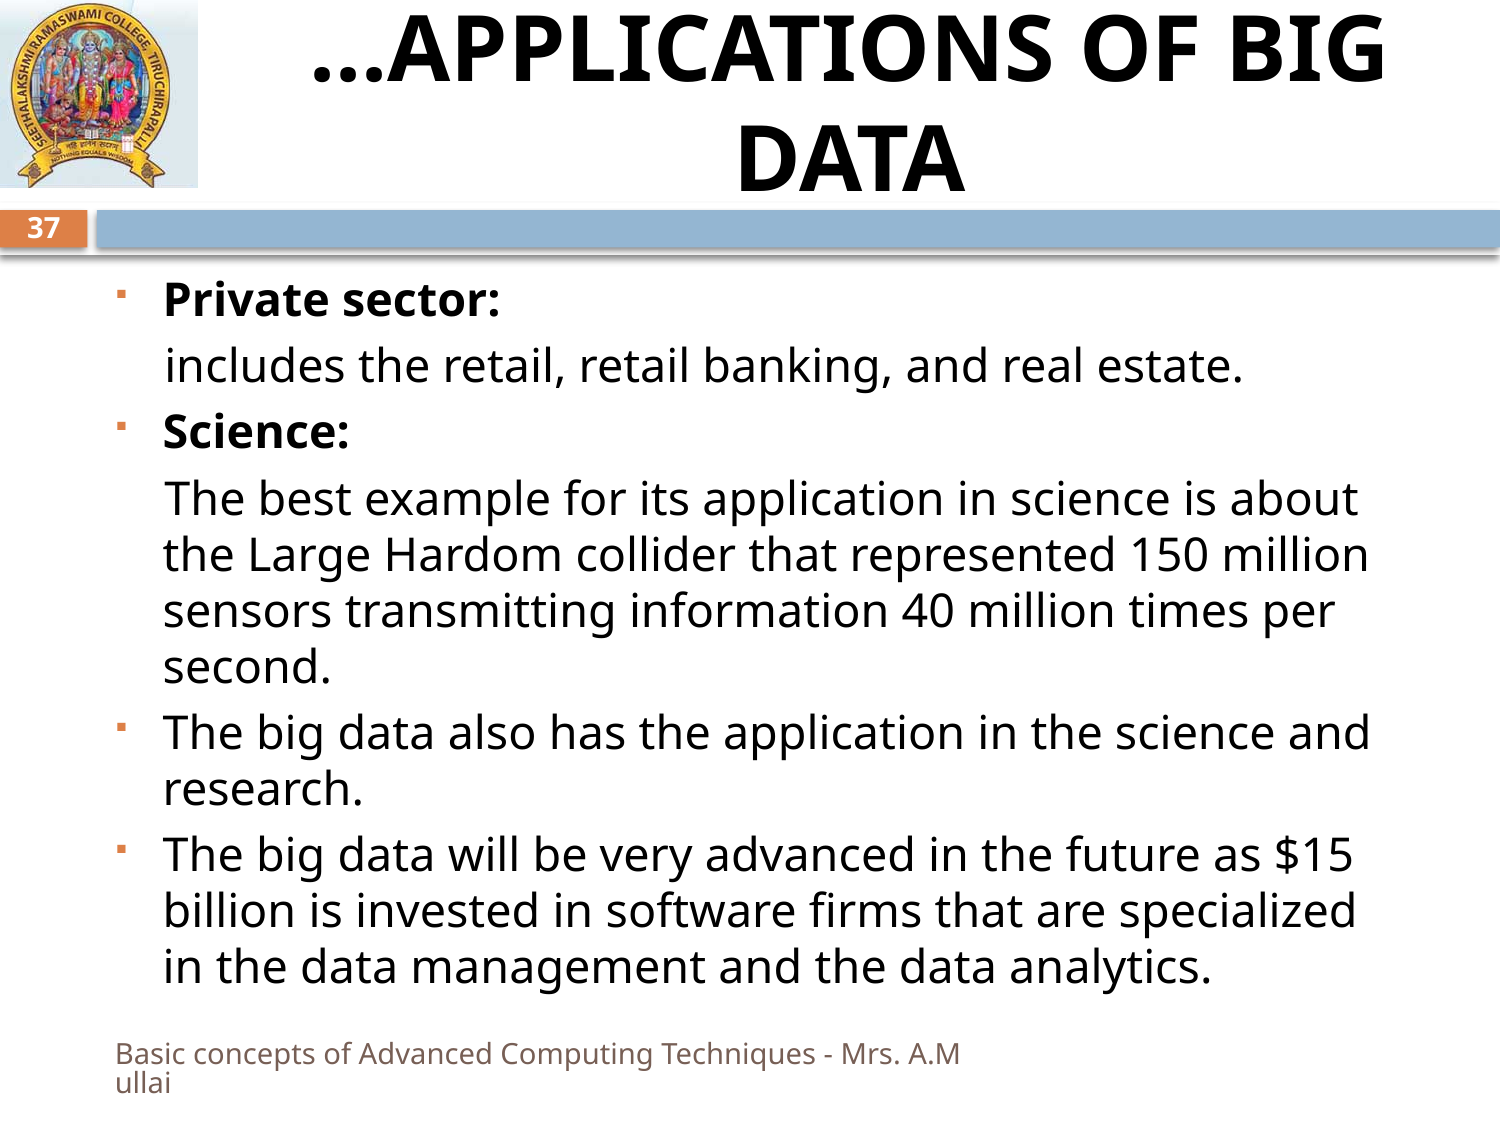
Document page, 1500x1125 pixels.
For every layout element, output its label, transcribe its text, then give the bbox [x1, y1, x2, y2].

picture [0, 0, 199, 188]
title ...APPLICATIONS OF BIG DATA [200, 0, 1500, 200]
list Private sector: includes the retail, retail banking, and real estate. Science: The best example for its application in science is about the Large Hardom collider that represented 150 million sensors transmitting information 40 million times per second. The big data also has the application in the science and research. The big data will be very advanced in the future as $15 billion is invested in software firms that are specialized in the data management and the data analytics. [100, 262, 1425, 1013]
slide_number 37 [0, 208, 88, 249]
footer Basic concepts of Advanced Computing Techniques - Mrs. A.Mullai [99, 1024, 990, 1085]
